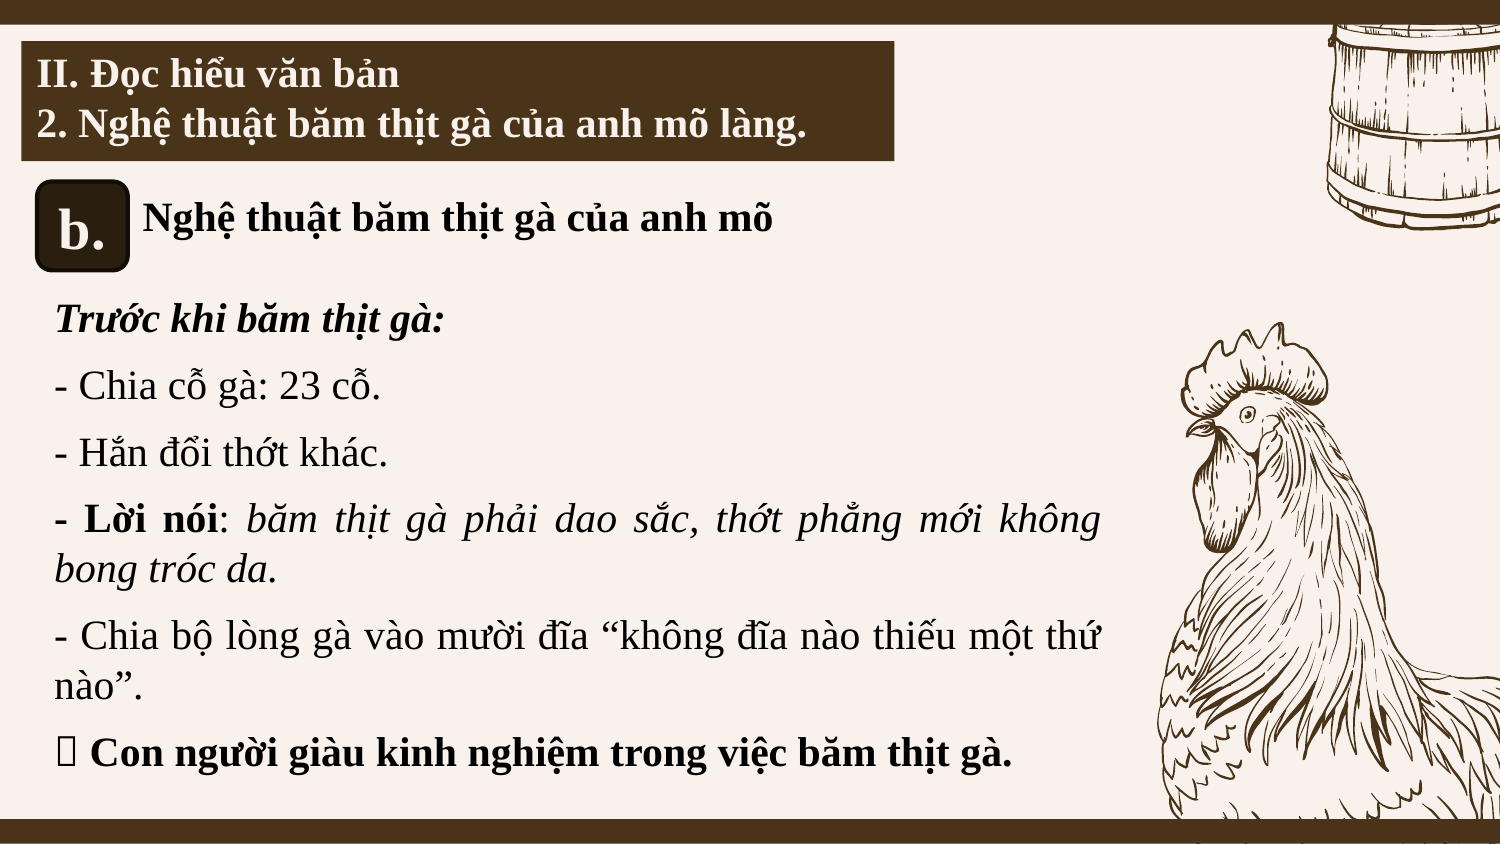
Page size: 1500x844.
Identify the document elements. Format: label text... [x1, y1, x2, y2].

title II. Đọc hiểu văn bản 2. Nghệ thuật băm thịt gà của anh mõ làng. [21, 41, 895, 162]
text_box Trước khi băm thịt gà: - Chia cỗ gà: 23 cỗ. - Hắn đổi thớt khác. - Lời nói: băm thịt gà phải dao sắc, thớt phẳng mới không bong tróc da. - Chia bộ lòng gà vào mười đĩa “không đĩa nào thiếu một thứ nào”.  Con người giàu kinh nghiệm trong việc băm thịt gà. [39, 283, 1117, 783]
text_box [1156, 320, 1500, 844]
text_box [36, 181, 904, 271]
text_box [1325, 0, 1500, 231]
